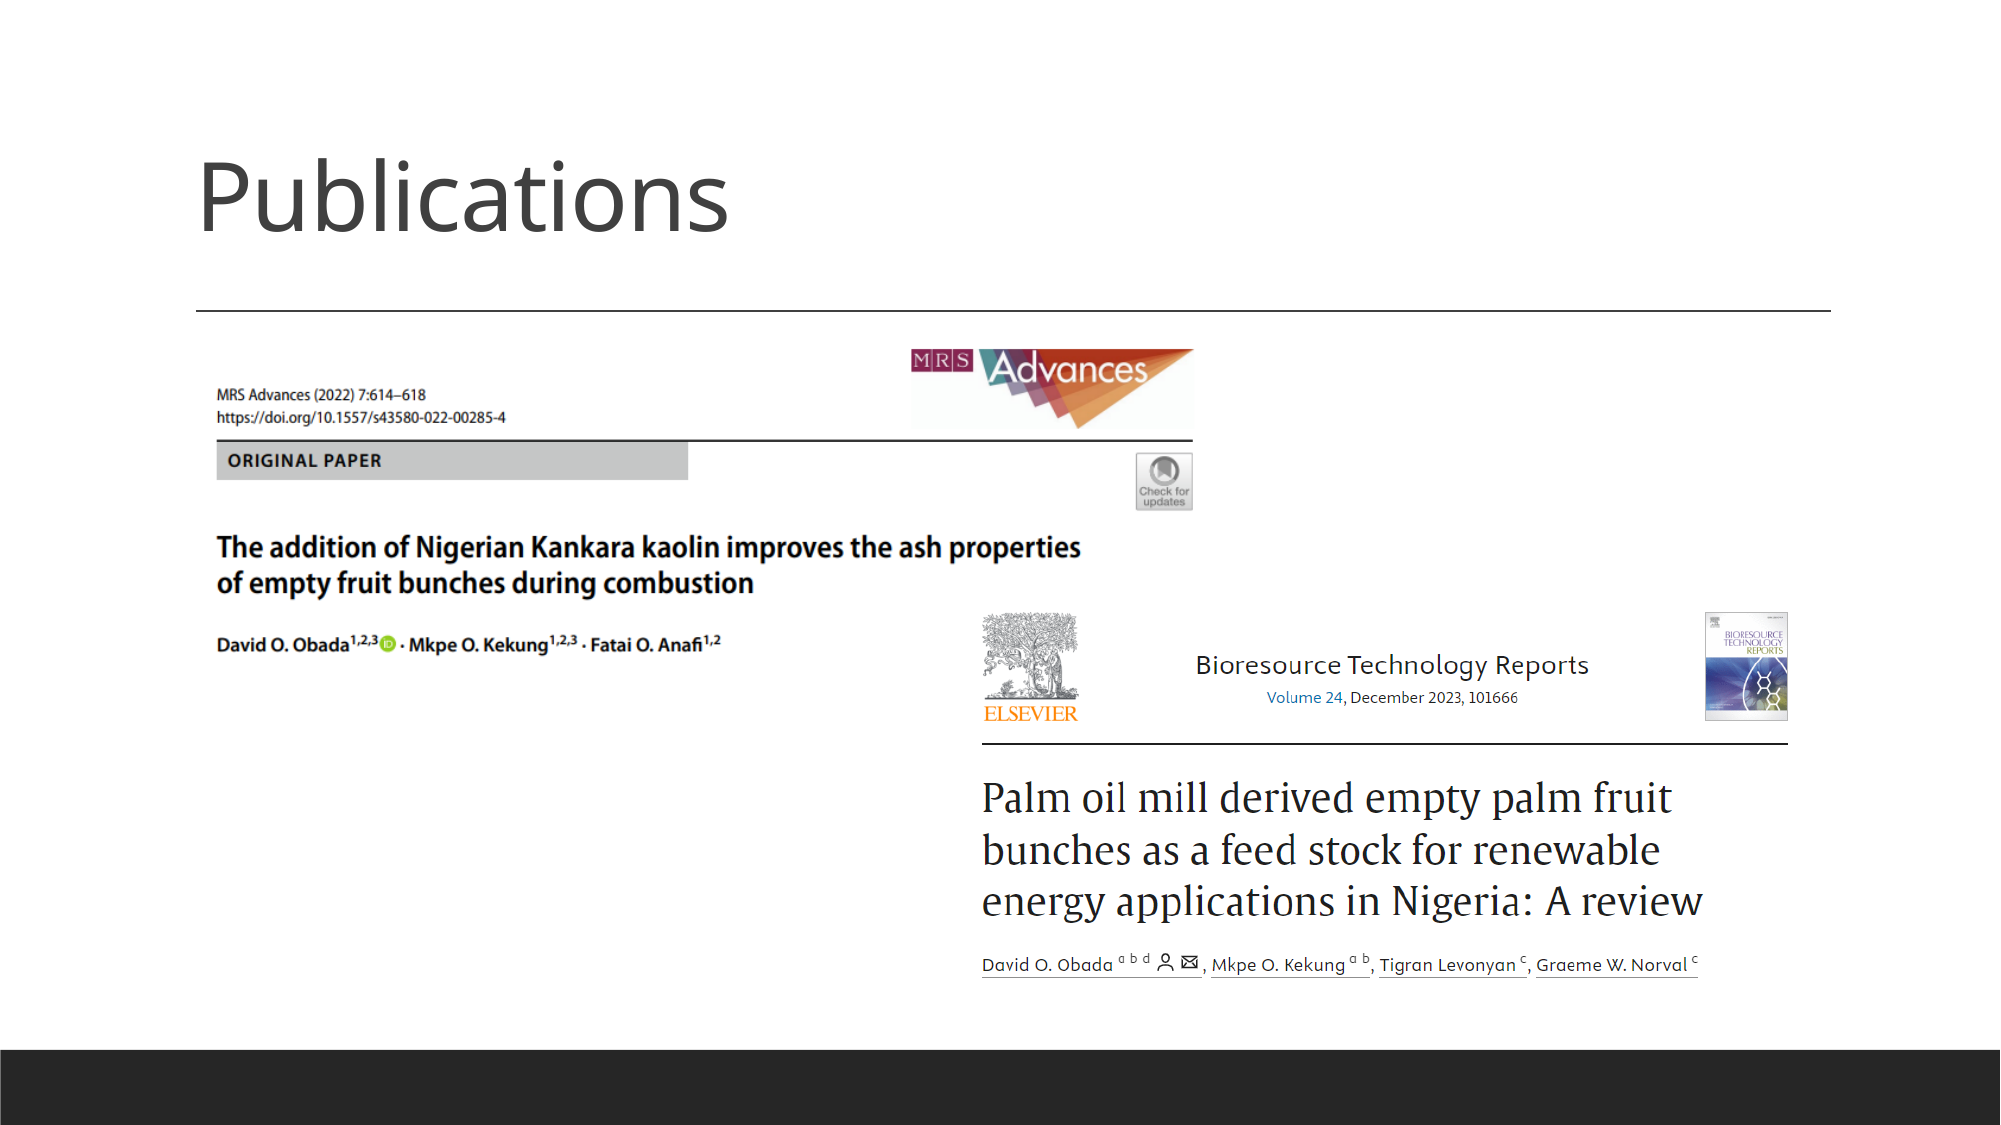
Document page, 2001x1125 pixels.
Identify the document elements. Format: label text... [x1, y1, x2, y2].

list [953, 598, 1799, 978]
title Publications [180, 47, 1830, 260]
picture [179, 342, 1226, 668]
